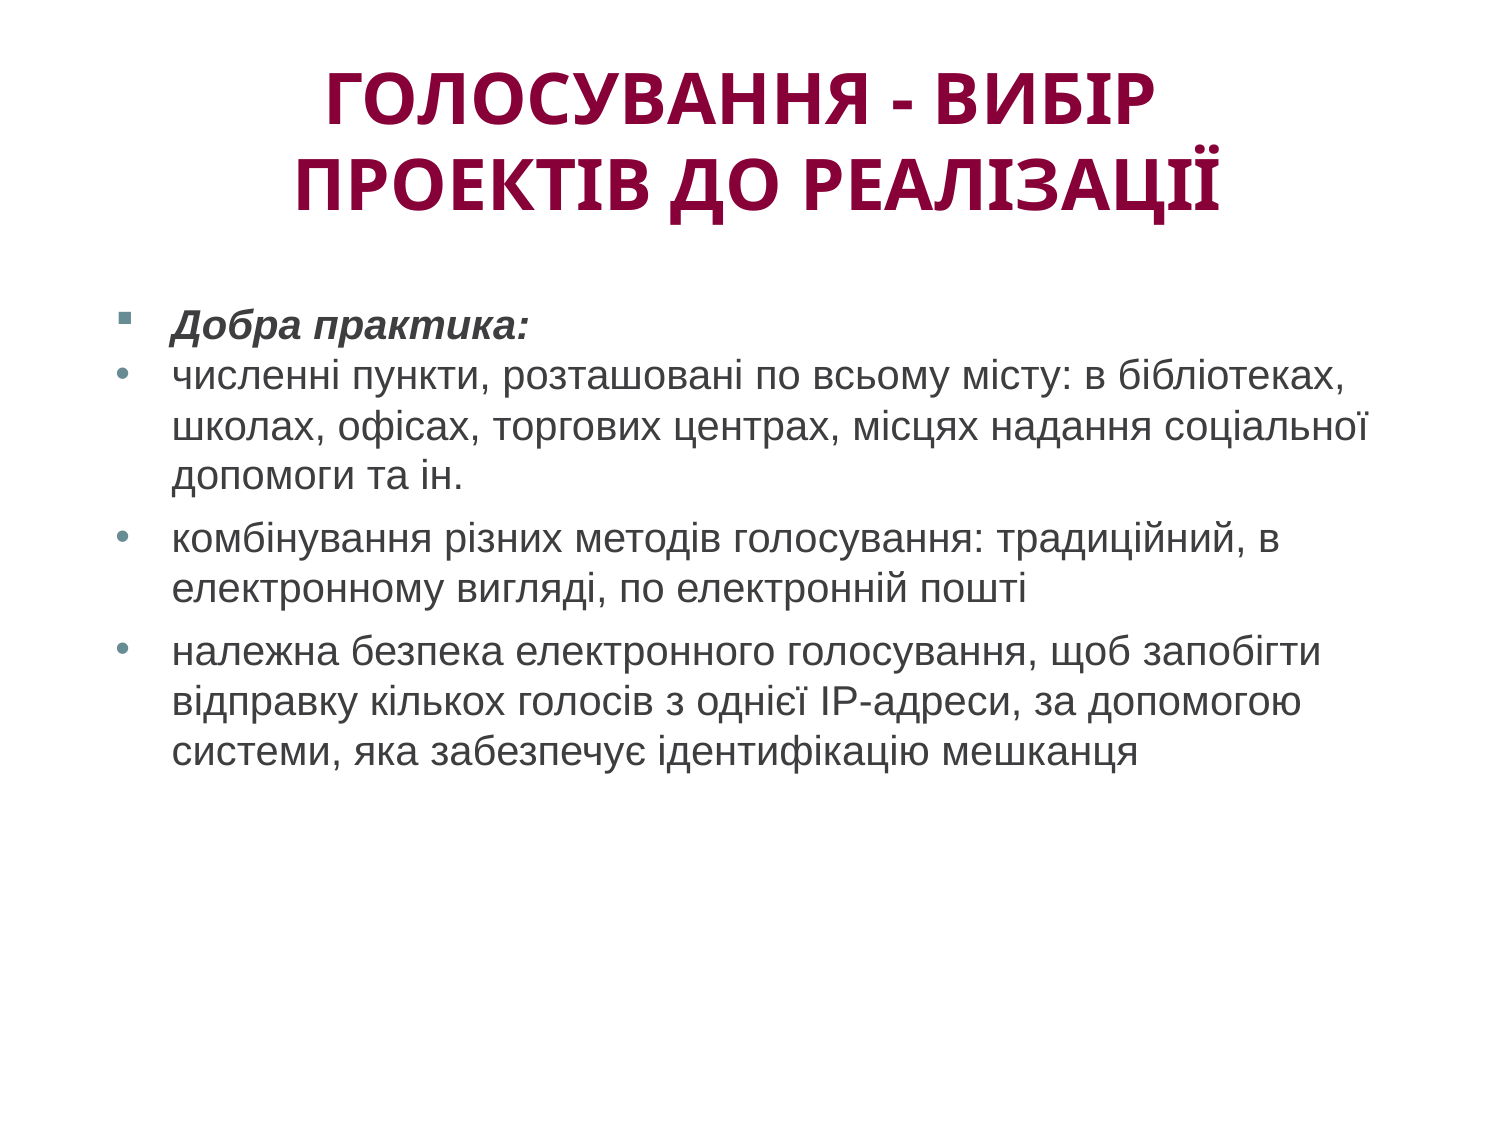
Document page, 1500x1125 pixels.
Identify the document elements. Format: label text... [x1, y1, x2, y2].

list Добра практика: численні пункти, розташовані по всьому місту: в бібліотеках, школах, офісах, торгових центрах, місцях надання соціальної допомоги та ін. комбінування різних методів голосування: традиційний, в електронному вигляді, по електронній пошті належна безпека електронного голосування, щоб запобігти відправку кількох голосів з однієї IP-адреси, за допомогою системи, яка забезпечує ідентифікацію мешканця [100, 290, 1451, 988]
title Голосування - вибір проектів до реалізації [75, 45, 1425, 233]
